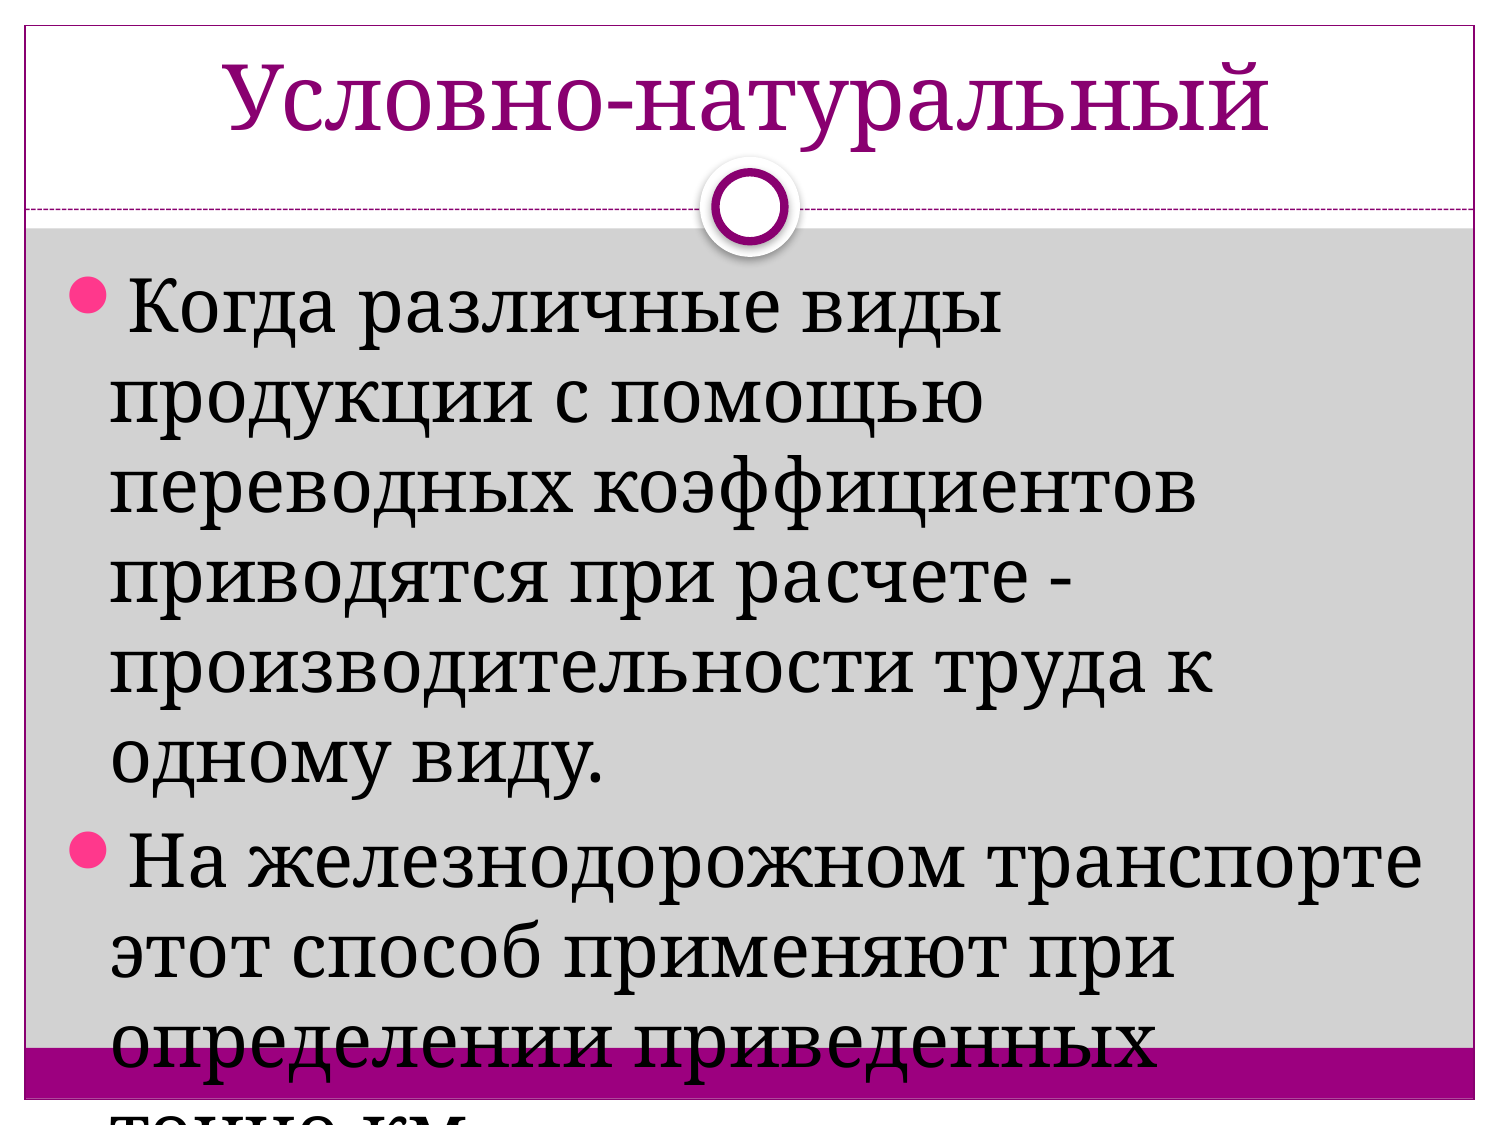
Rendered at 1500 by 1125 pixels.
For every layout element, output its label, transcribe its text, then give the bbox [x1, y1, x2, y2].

list Когда различные виды продукции с помощью переводных коэффициентов приводятся при расчете - производительности труда к одному виду. На железнодорожном транспорте этот способ применяют при определении приведенных тонно-км . [49, 250, 1445, 1001]
title Условно-натуральный [46, 0, 1447, 247]
